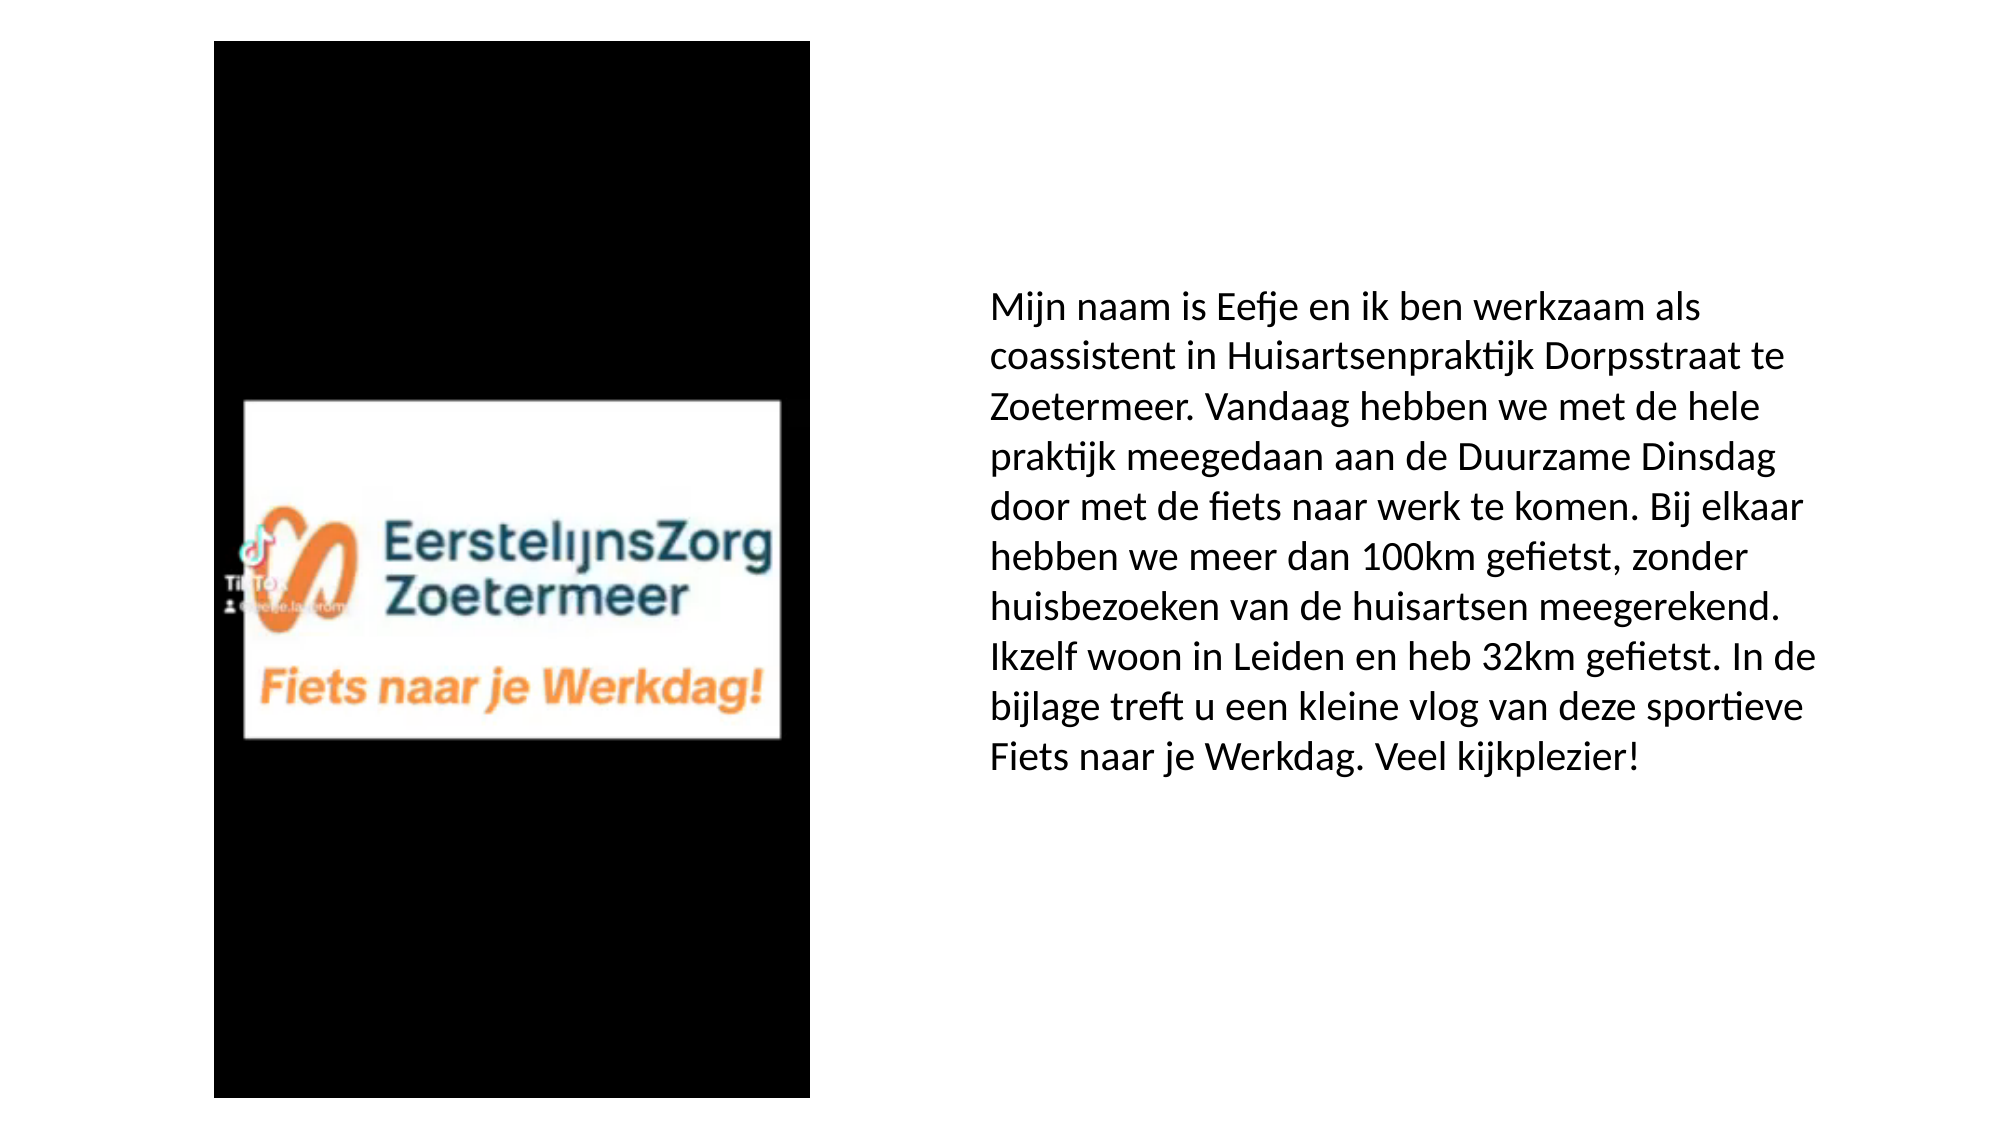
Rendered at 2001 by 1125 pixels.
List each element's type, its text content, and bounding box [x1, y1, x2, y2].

text_box Mijn naam is Eefje en ik ben werkzaam als coassistent in Huisartsenpraktijk Dorpsstraat te Zoetermeer. Vandaag hebben we met de hele praktijk meegedaan aan de Duurzame Dinsdag door met de fiets naar werk te komen. Bij elkaar hebben we meer dan 100km gefietst, zonder huisbezoeken van de huisartsen meegerekend. Ikzelf woon in Leiden en heb 32km gefietst. In de bijlage treft u een kleine vlog van deze sportieve Fiets naar je Werkdag. Veel kijkplezier! [974, 271, 1843, 836]
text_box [214, 41, 810, 1099]
